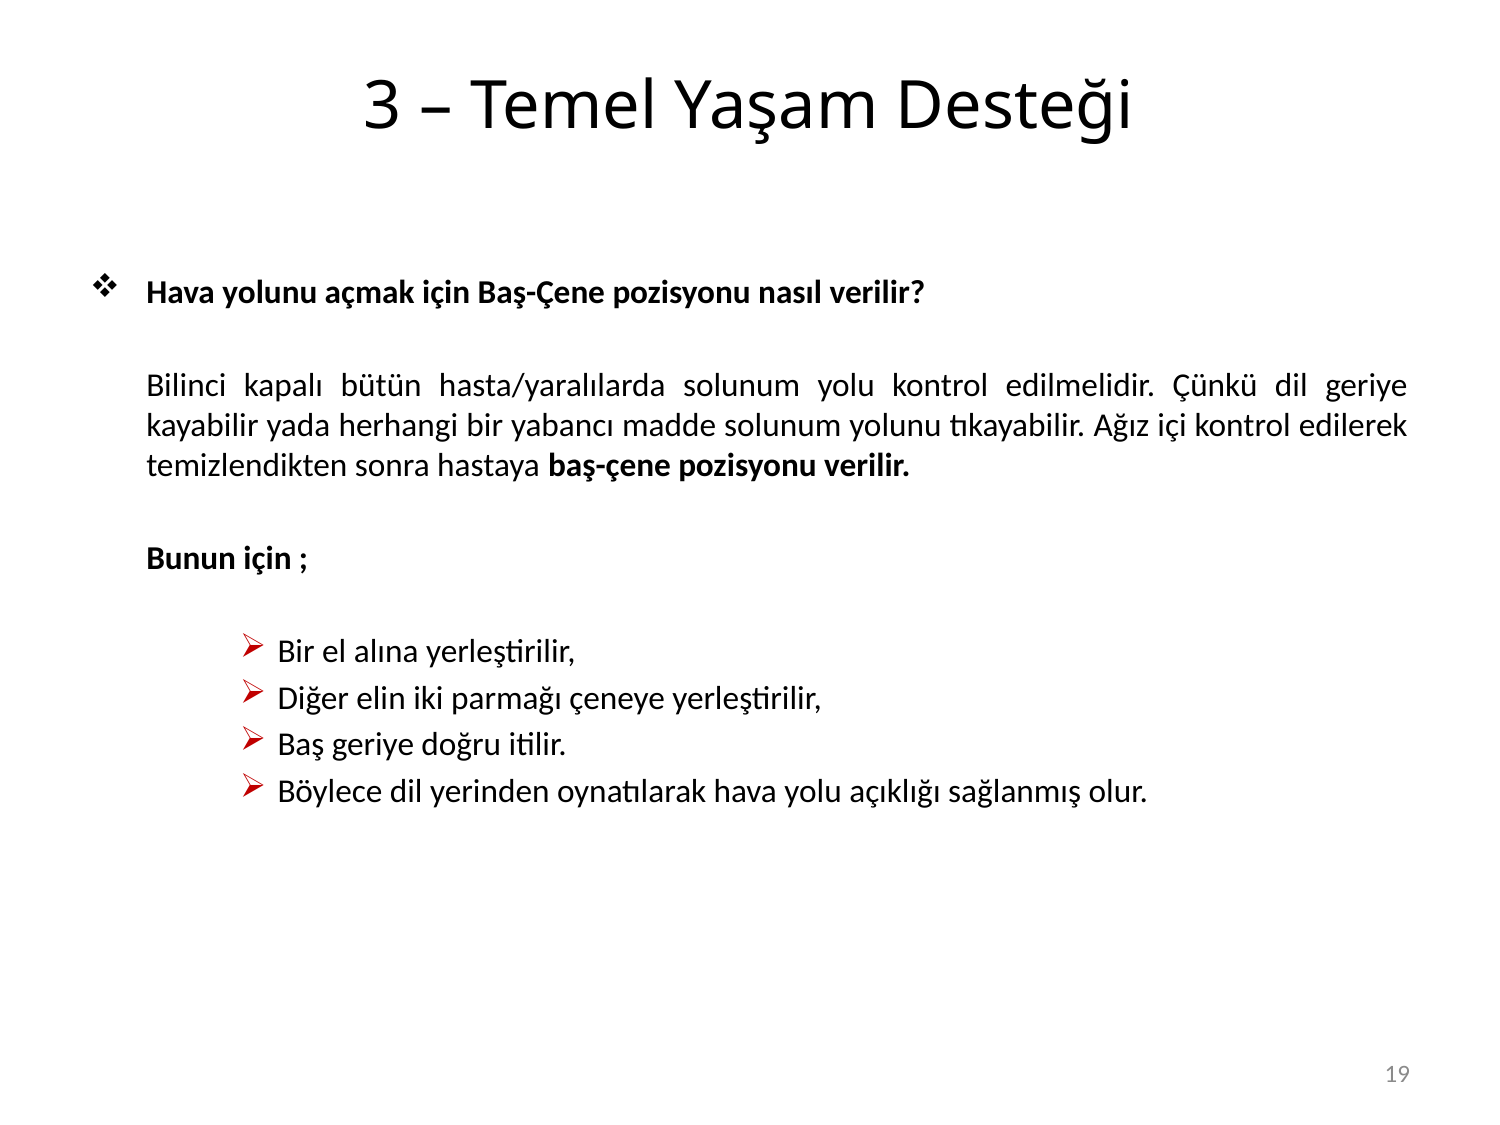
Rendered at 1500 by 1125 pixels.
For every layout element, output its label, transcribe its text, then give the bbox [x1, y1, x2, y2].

title 3 – Temel Yaşam Desteği [49, 19, 1450, 185]
list Hava yolunu açmak için Baş-Çene pozisyonu nasıl verilir? Bilinci kapalı bütün hasta/yaralılarda solunum yolu kontrol edilmelidir. Çünkü dil geriye kayabilir yada herhangi bir yabancı madde solunum yolunu tıkayabilir. Ağız içi kontrol edilerek temizlendikten sonra hastaya baş-çene pozisyonu verilir. Bunun için ; Bir el alına yerleştirilir, Diğer elin iki parmağı çeneye yerleştirilir, Baş geriye doğru itilir. Böylece dil yerinden oynatılarak hava yolu açıklığı sağlanmış olur. [75, 262, 1425, 1005]
slide_number 19 [1074, 1042, 1425, 1103]
